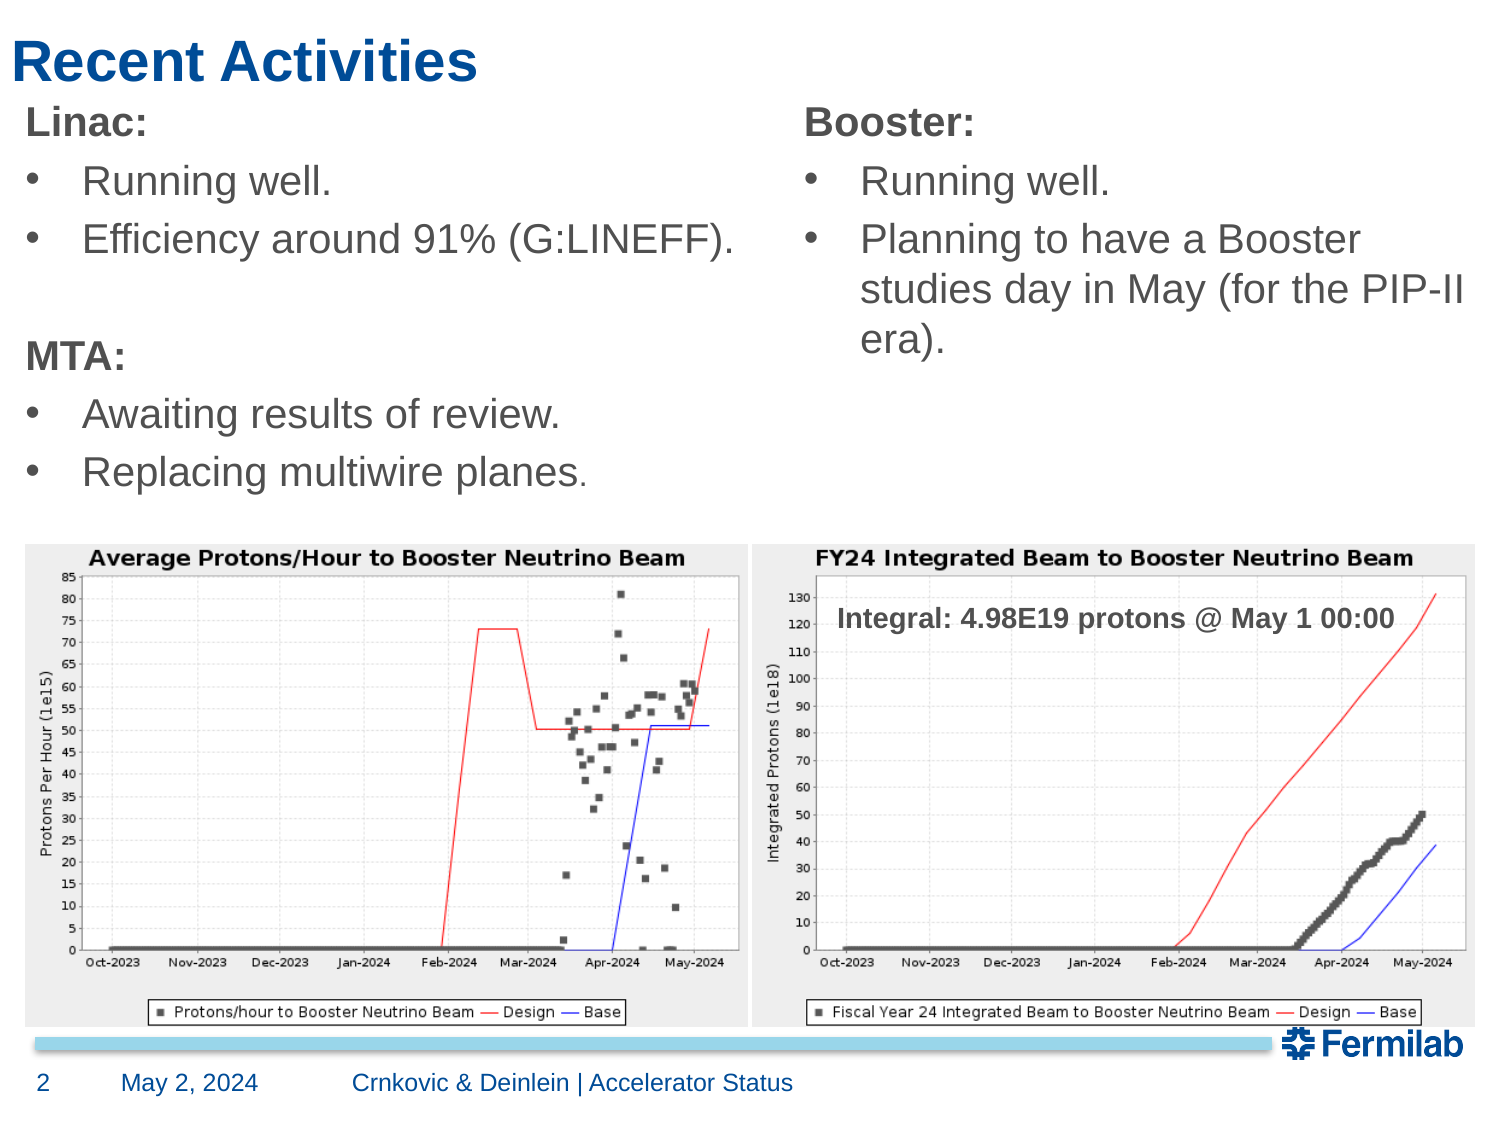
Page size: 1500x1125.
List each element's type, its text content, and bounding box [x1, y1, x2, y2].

slide_number 2 [36, 1066, 105, 1106]
picture [751, 544, 1475, 1060]
text_box Booster: Running well. Planning to have a Booster studies day in May (for the PIP-II era). [803, 95, 1475, 544]
list Linac: Running well. Efficiency around 91% (G:LINEFF). MTA: Awaiting results of review. Replacing multiwire planes. [25, 95, 738, 499]
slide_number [120, 1066, 431, 1107]
footer Crnkovic & Deinlein | Accelerator Status [351, 1066, 1380, 1106]
title Recent Activities [11, 11, 1489, 94]
picture [25, 544, 749, 1027]
